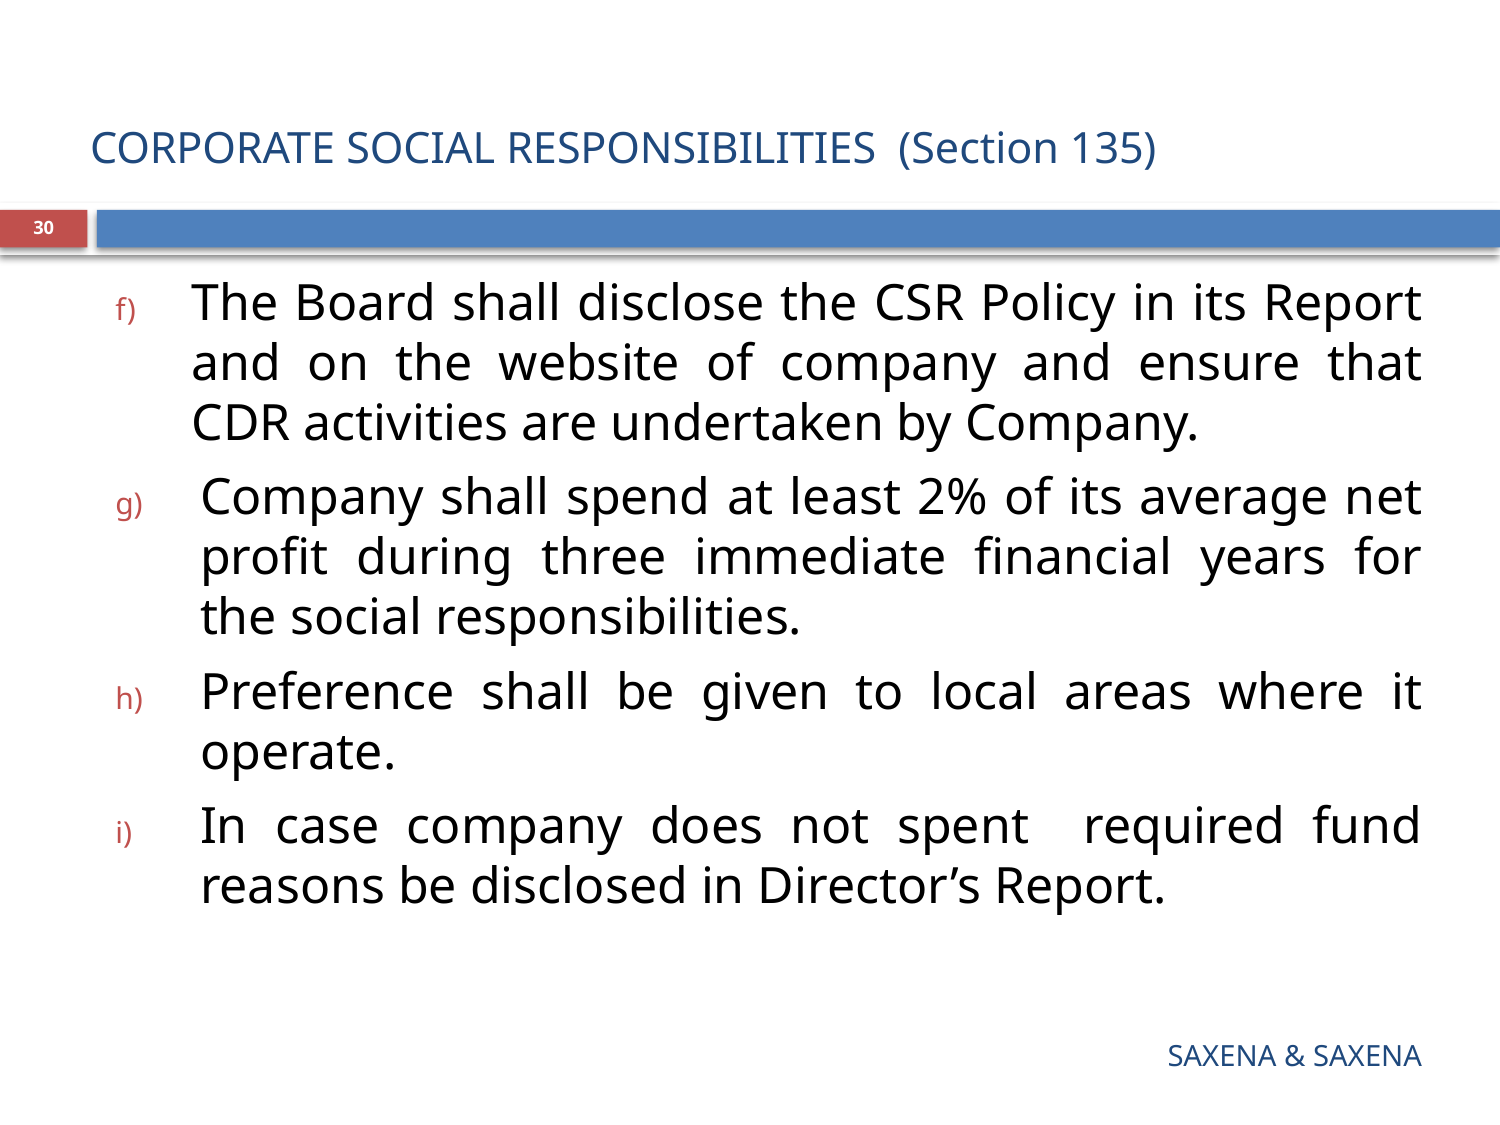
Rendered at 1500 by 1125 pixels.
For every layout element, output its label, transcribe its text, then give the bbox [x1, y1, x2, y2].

title CORPORATE SOCIAL RESPONSIBILITIES (Section 135) [74, 112, 1426, 233]
slide_number 30 [0, 208, 88, 249]
footer SAXENA & SAXENA [99, 1025, 1438, 1085]
list The Board shall disclose the CSR Policy in its Report and on the website of company and ensure that CDR activities are undertaken by Company. Company shall spend at least 2% of its average net profit during three immediate financial years for the social responsibilities. Preference shall be given to local areas where it operate. In case company does not spent required fund reasons be disclosed in Director’s Report. [100, 262, 1439, 1001]
